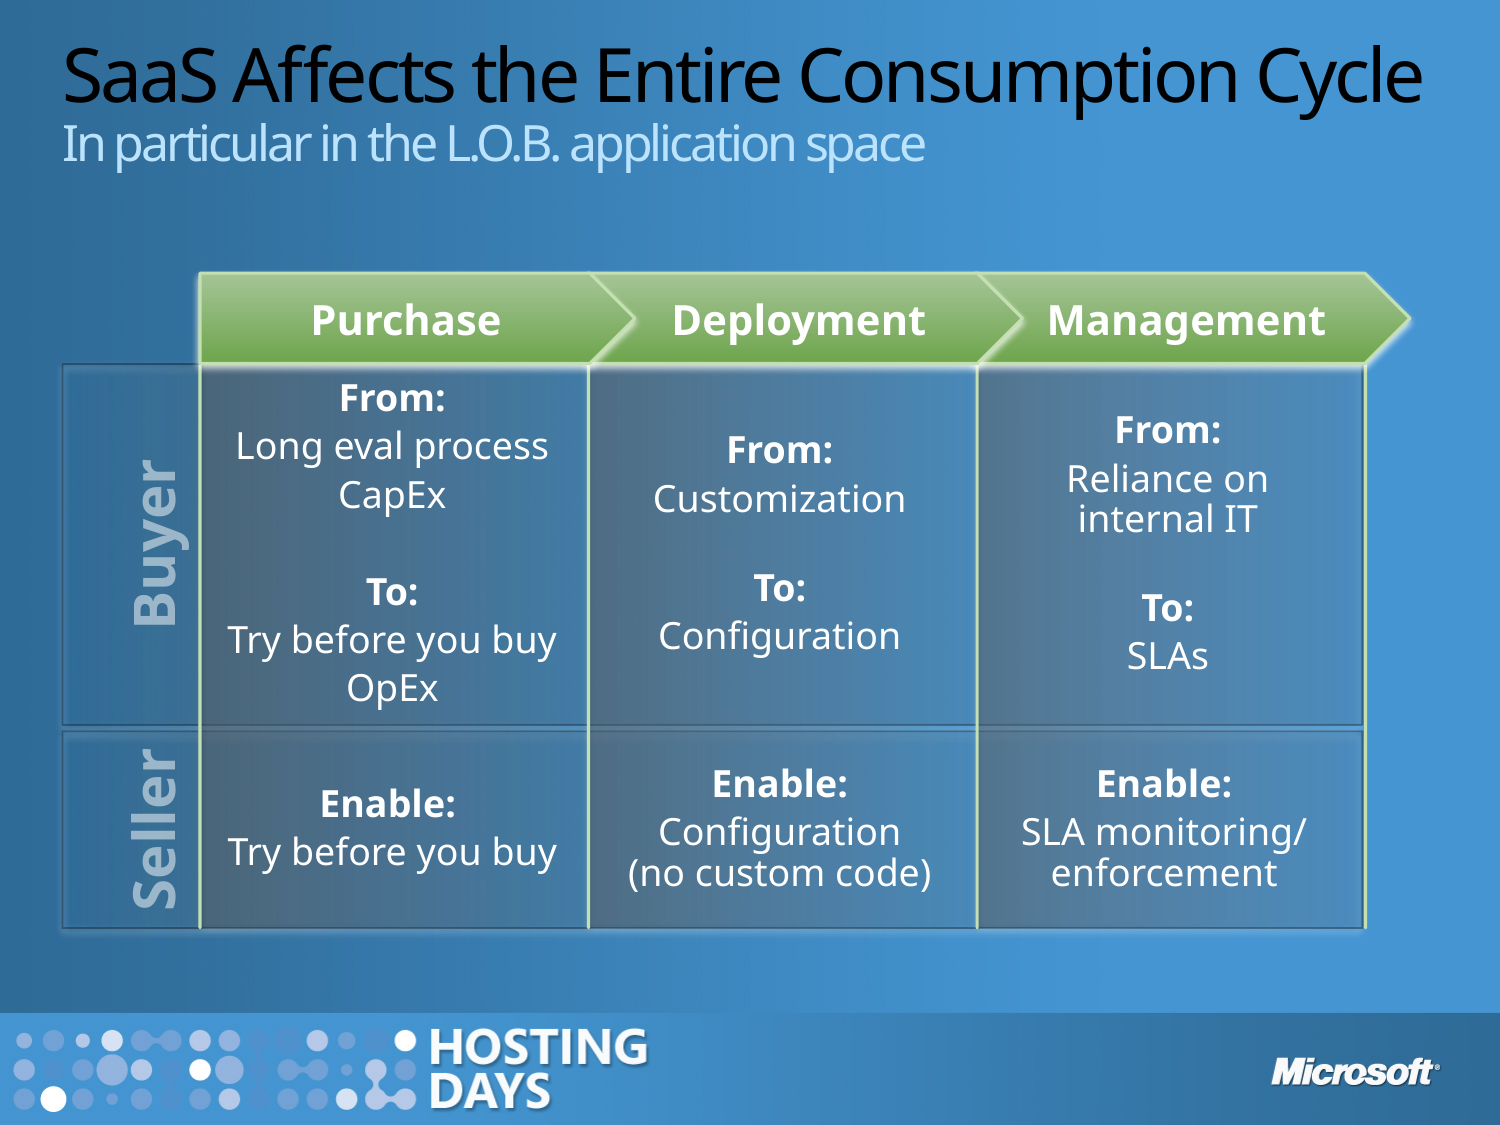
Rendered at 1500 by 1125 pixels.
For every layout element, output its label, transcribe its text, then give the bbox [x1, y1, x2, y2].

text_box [61, 272, 1411, 929]
title SaaS Affects the Entire Consumption Cycle In particular in the L.O.B. application space [62, 37, 1438, 174]
picture [0, 0, 1500, 1125]
